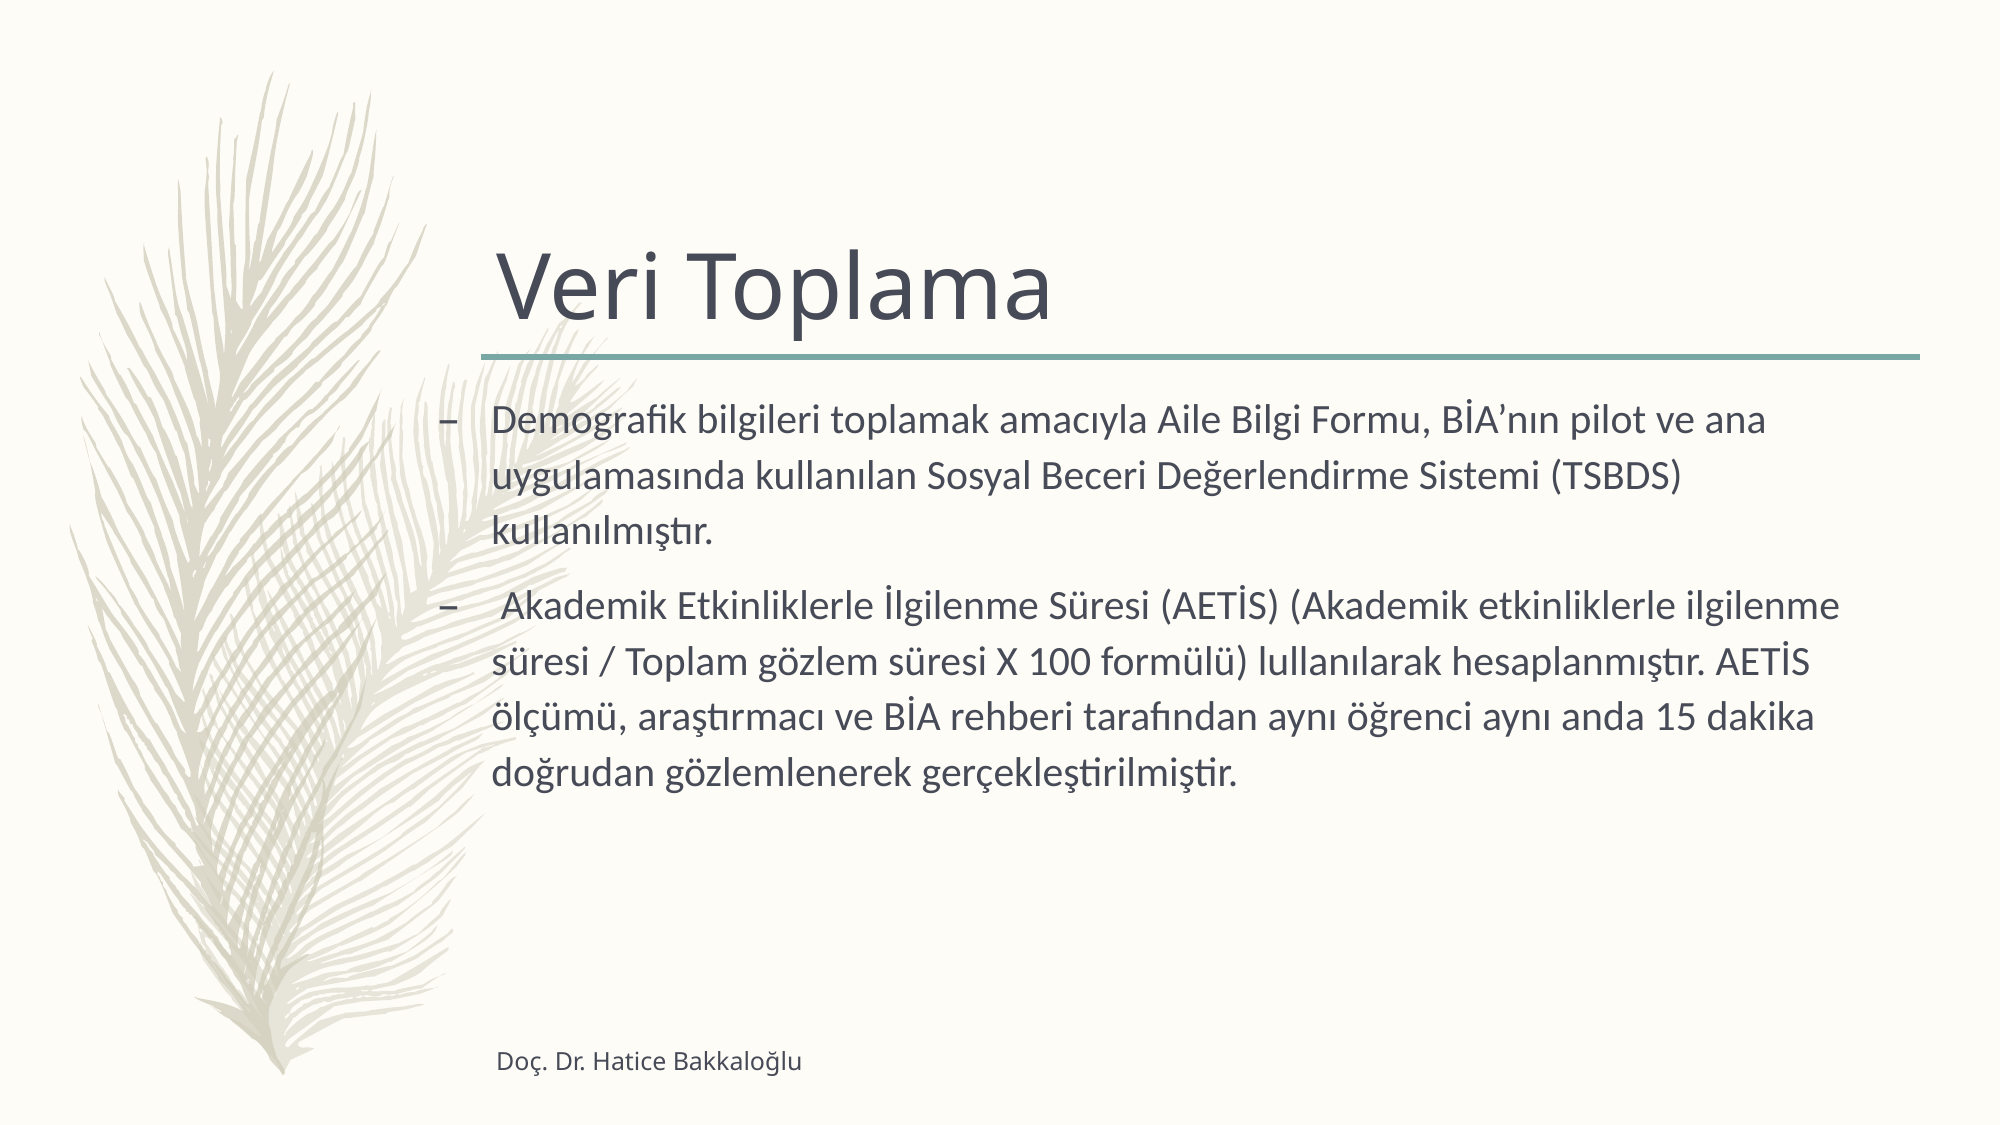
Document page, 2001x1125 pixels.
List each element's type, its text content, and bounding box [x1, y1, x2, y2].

list Demografik bilgileri toplamak amacıyla Aile Bilgi Formu, BİA’nın pilot ve ana uygulamasında kullanılan Sosyal Beceri Değerlendirme Sistemi (TSBDS) kullanılmıştır. Akademik Etkinliklerle İlgilenme Süresi (AETİS) (Akademik etkinliklerle ilgilenme süresi / Toplam gözlem süresi X 100 formülü) lullanılarak hesaplanmıştır. AETİS ölçümü, araştırmacı ve BİA rehberi tarafından aynı öğrenci aynı anda 15 dakika doğrudan gözlemlenerek gerçekleştirilmiştir. [423, 379, 1863, 979]
title Veri Toplama [481, 224, 1920, 350]
footer Doç. Dr. Hatice Bakkaloğlu [481, 1032, 1411, 1093]
